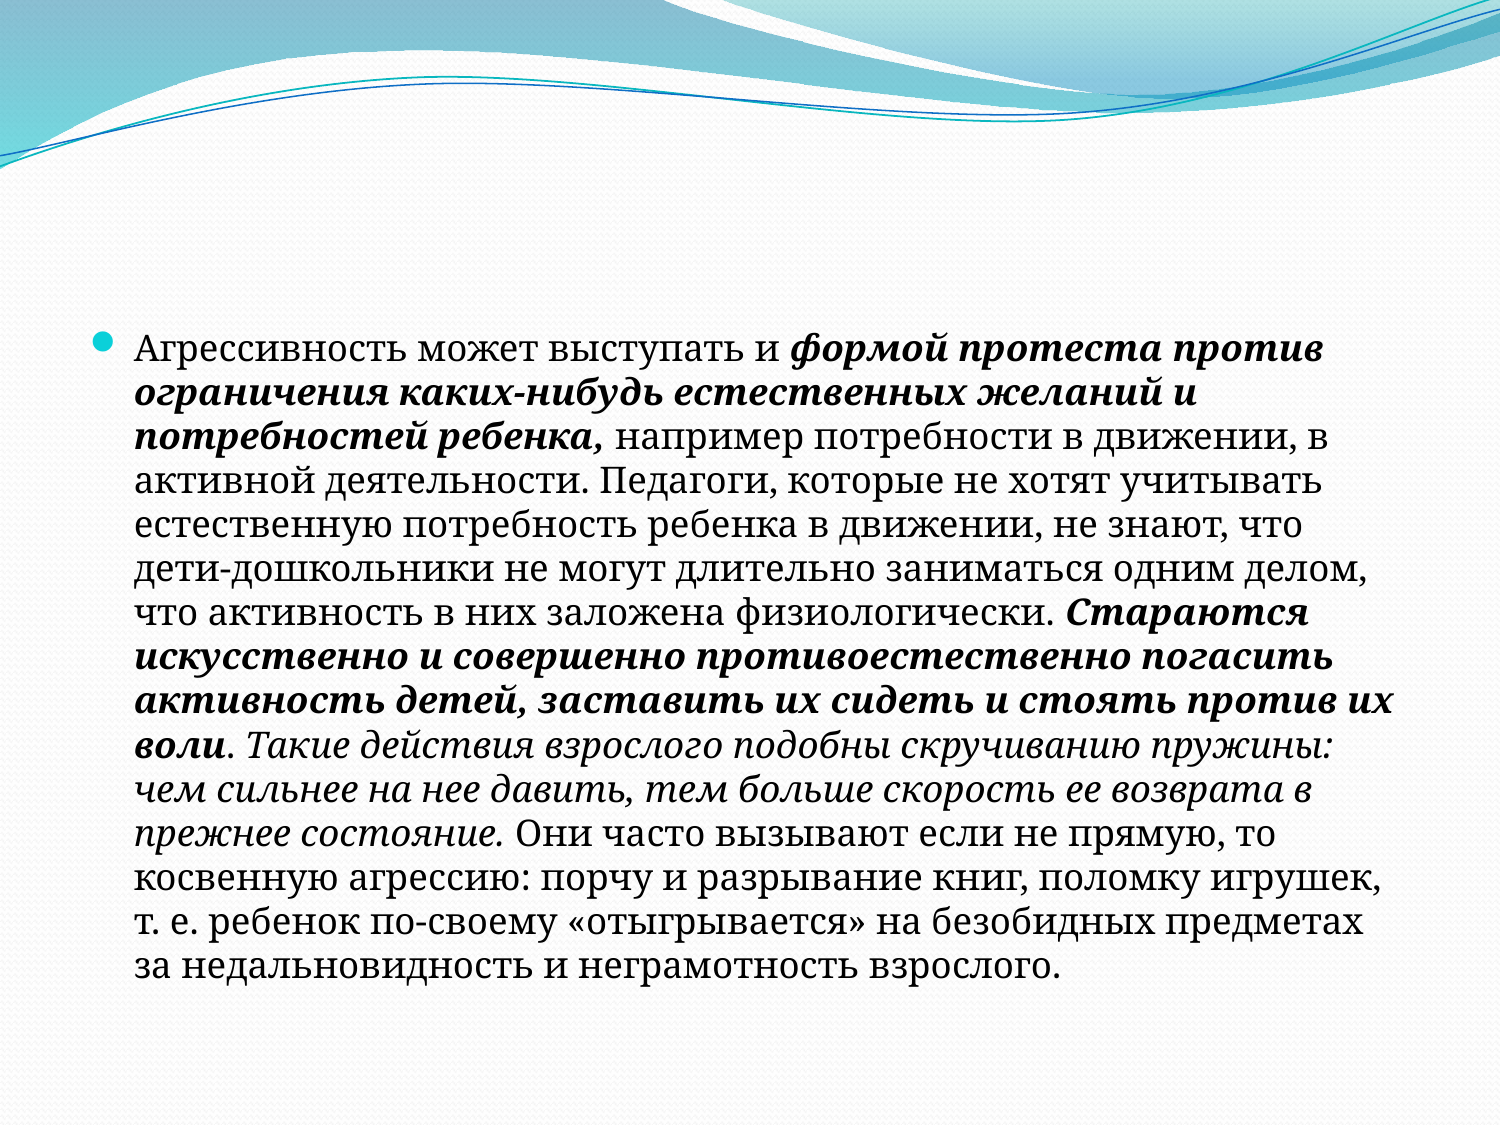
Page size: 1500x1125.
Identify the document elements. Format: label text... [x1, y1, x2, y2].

list Агрессивность может выступать и формой протеста против ограничения каких-нибудь естественных желаний и потребностей ребенка, например потребности в движении, в активной деятельности. Педагоги, которые не хотят учитывать естественную потребность ребенка в движении, не знают, что дети-дошкольники не могут длительно заниматься одним делом, что активность в них заложена физиологически. Стараются искусственно и совершенно противоестественно погасить активность детей, заставить их сидеть и стоять против их воли. Такие действия взрослого подобны скручиванию пружины: чем сильнее на нее давить, тем больше скорость ее возврата в прежнее состояние. Они часто вызывают если не прямую, то косвенную агрессию: порчу и разрывание книг, поломку игрушек, т. е. ребенок по-своему «отыгрывается» на безобидных предметах за недальновидность и неграмотность взрослого. [75, 317, 1425, 1038]
